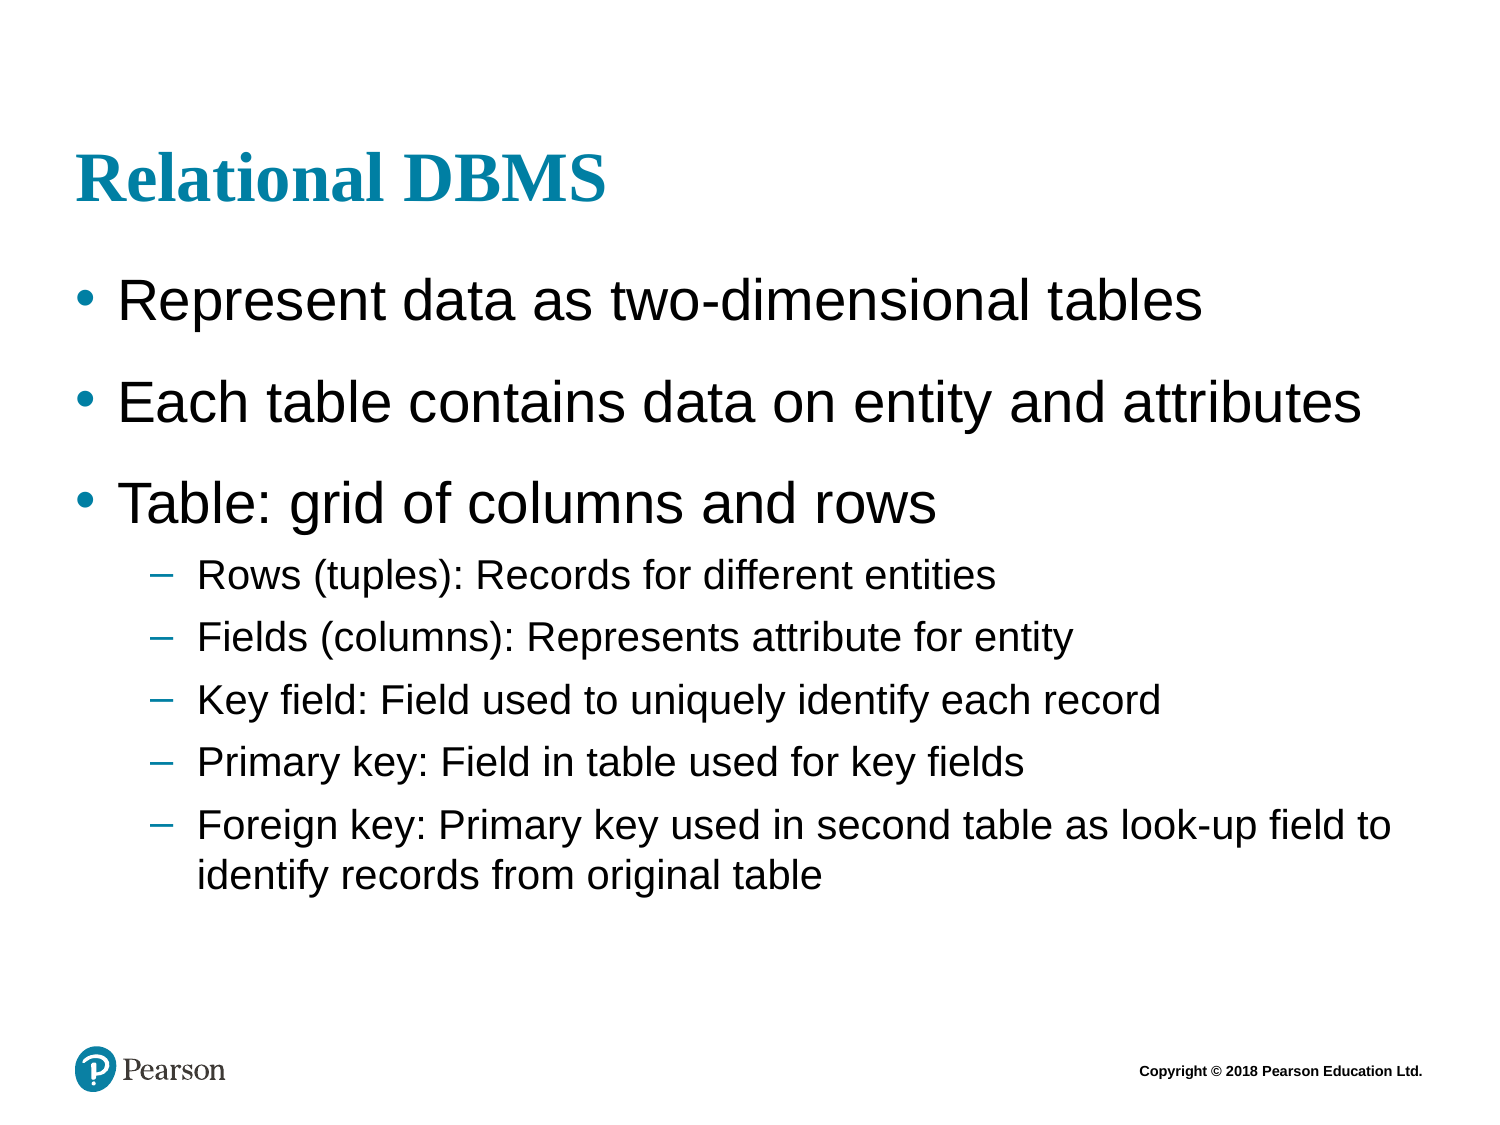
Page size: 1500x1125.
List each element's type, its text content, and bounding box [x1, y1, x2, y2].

list Represent data as two-dimensional tables Each table contains data on entity and attributes Table: grid of columns and rows Rows (tuples): Records for different entities Fields (columns): Represents attribute for entity Key field: Field used to uniquely identify each record Primary key: Field in table used for key fields Foreign key: Primary key used in second table as look-up field to identify records from original table [75, 262, 1425, 1005]
title Relational DBMS [75, 35, 1425, 216]
